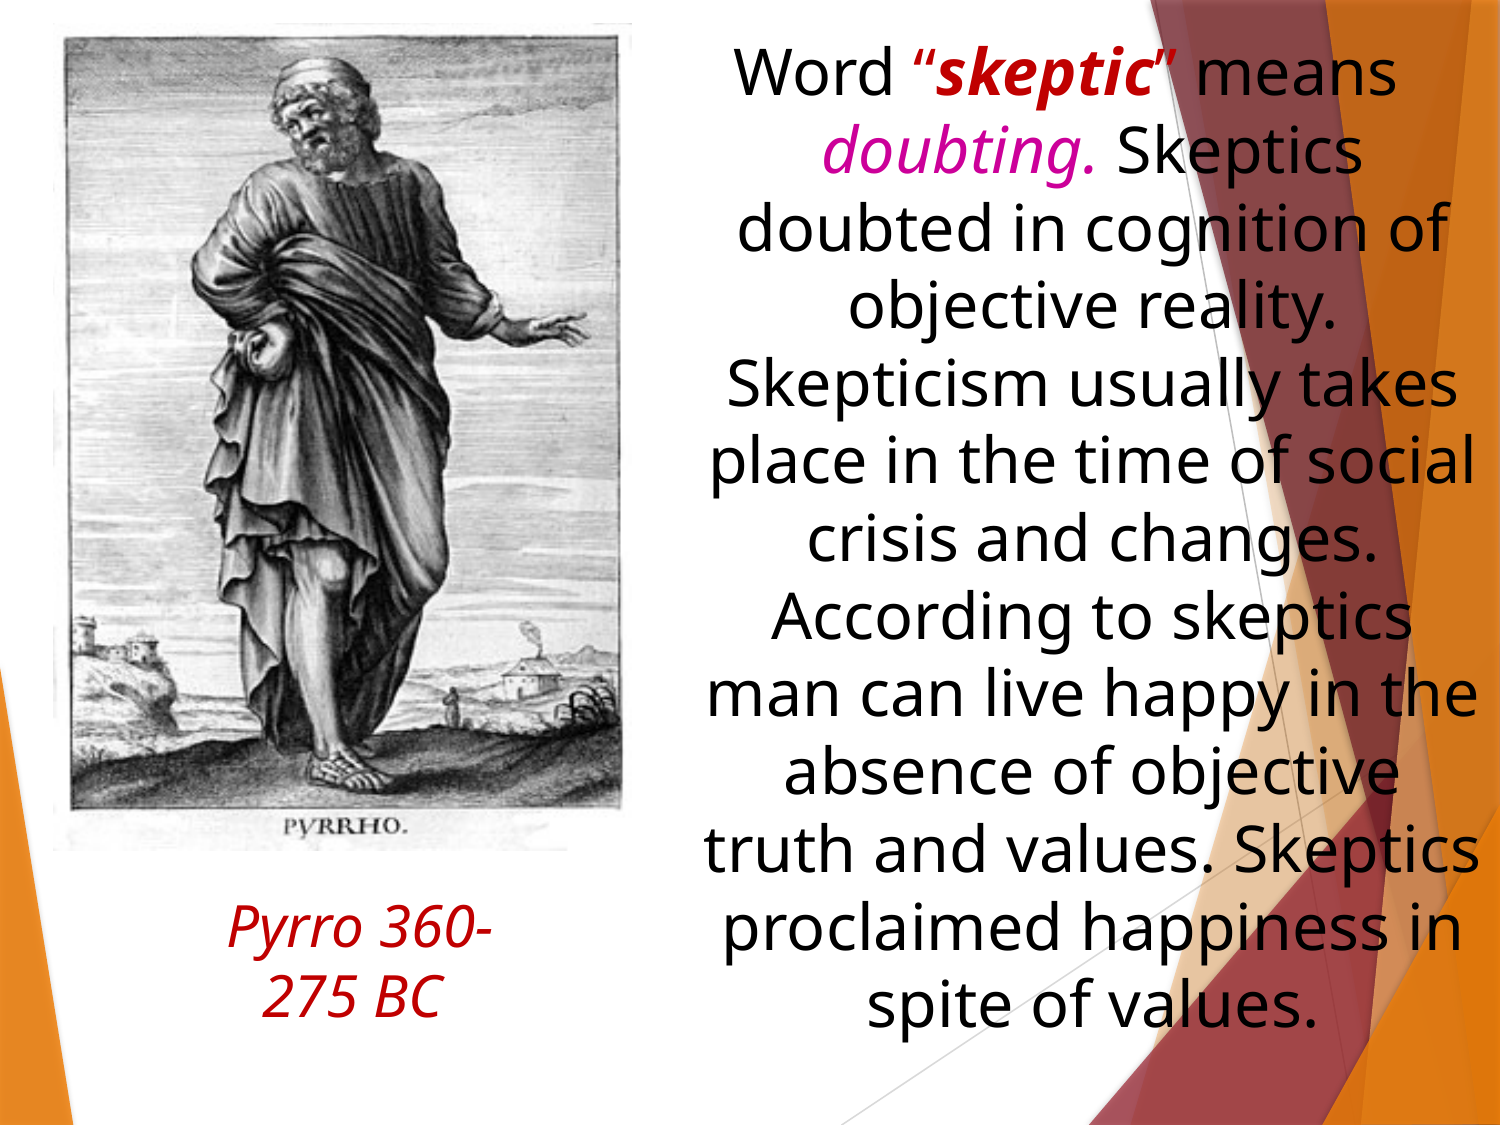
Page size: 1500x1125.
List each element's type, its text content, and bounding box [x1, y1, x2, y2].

list Word “skeptic” means doubting. Skeptics doubted in cognition of objective reality. Skepticism usually takes place in the time of social crisis and changes. According to skeptics man can live happy in the absence of objective truth and values. Skeptics proclaimed happiness in spite of values. [631, 23, 1500, 1102]
text_box Pyrro 360-275 ВС [194, 881, 526, 1037]
picture [52, 22, 633, 851]
